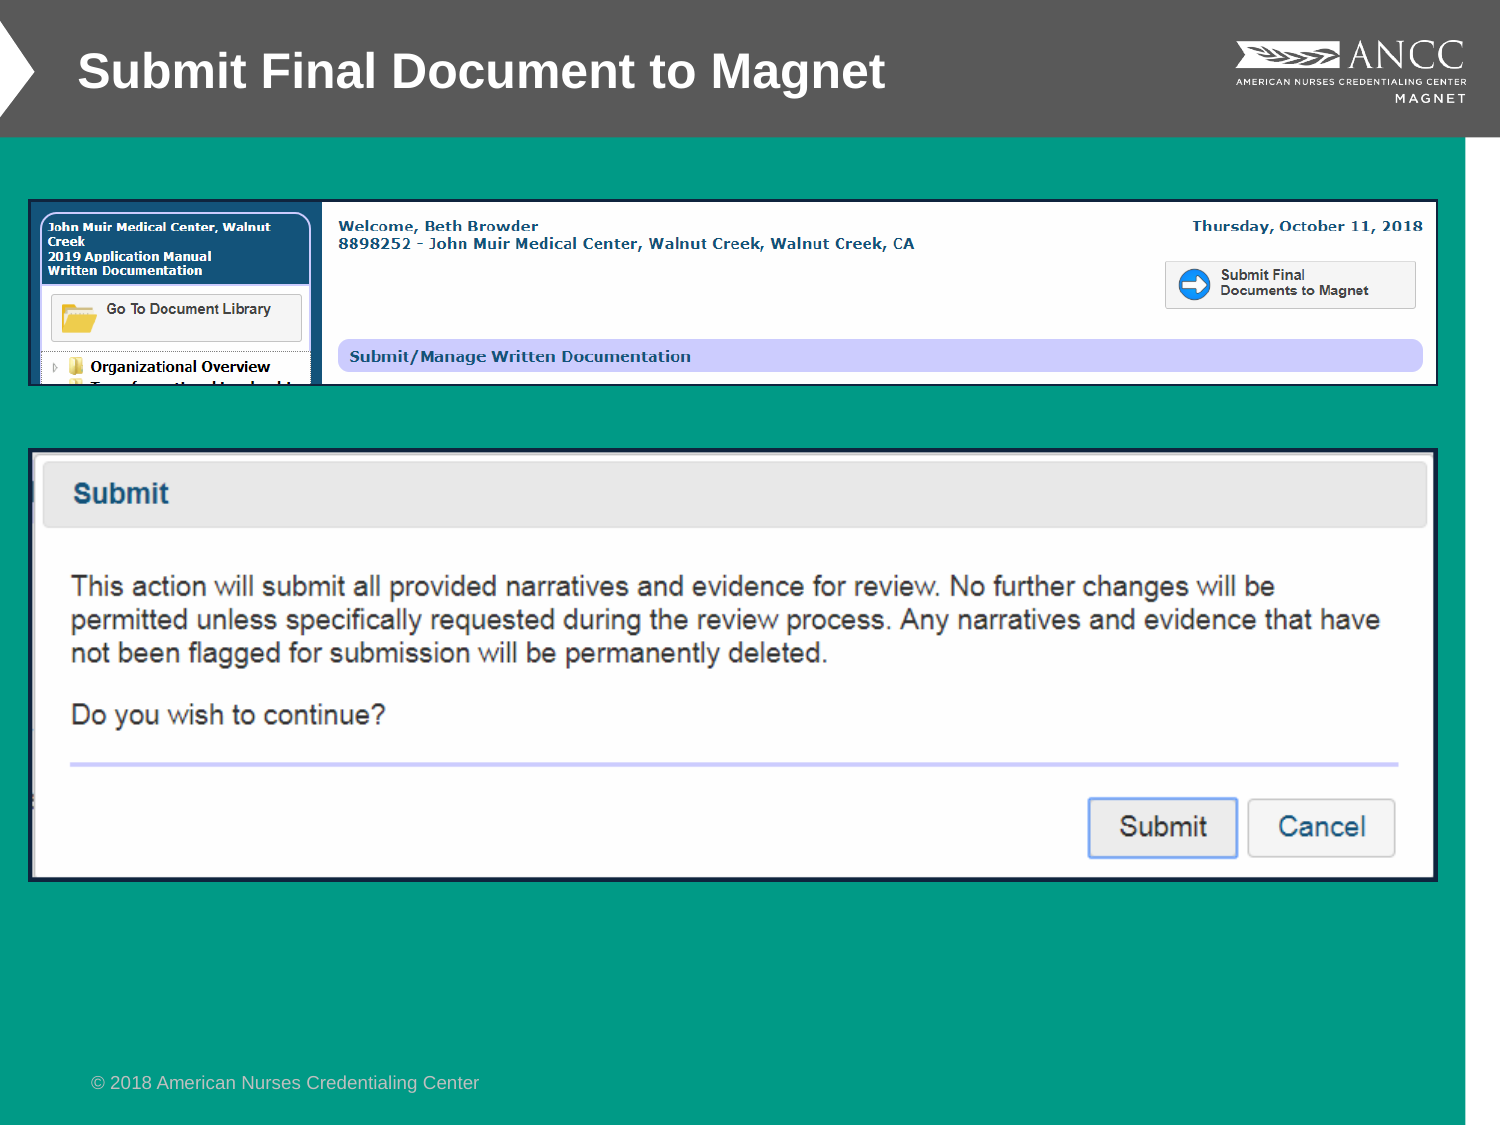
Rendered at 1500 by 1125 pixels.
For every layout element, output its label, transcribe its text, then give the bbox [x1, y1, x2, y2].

picture [1235, 40, 1466, 103]
picture [27, 199, 1438, 387]
list Submit Final Document to Magnet [62, 0, 1188, 138]
picture [27, 448, 1438, 882]
